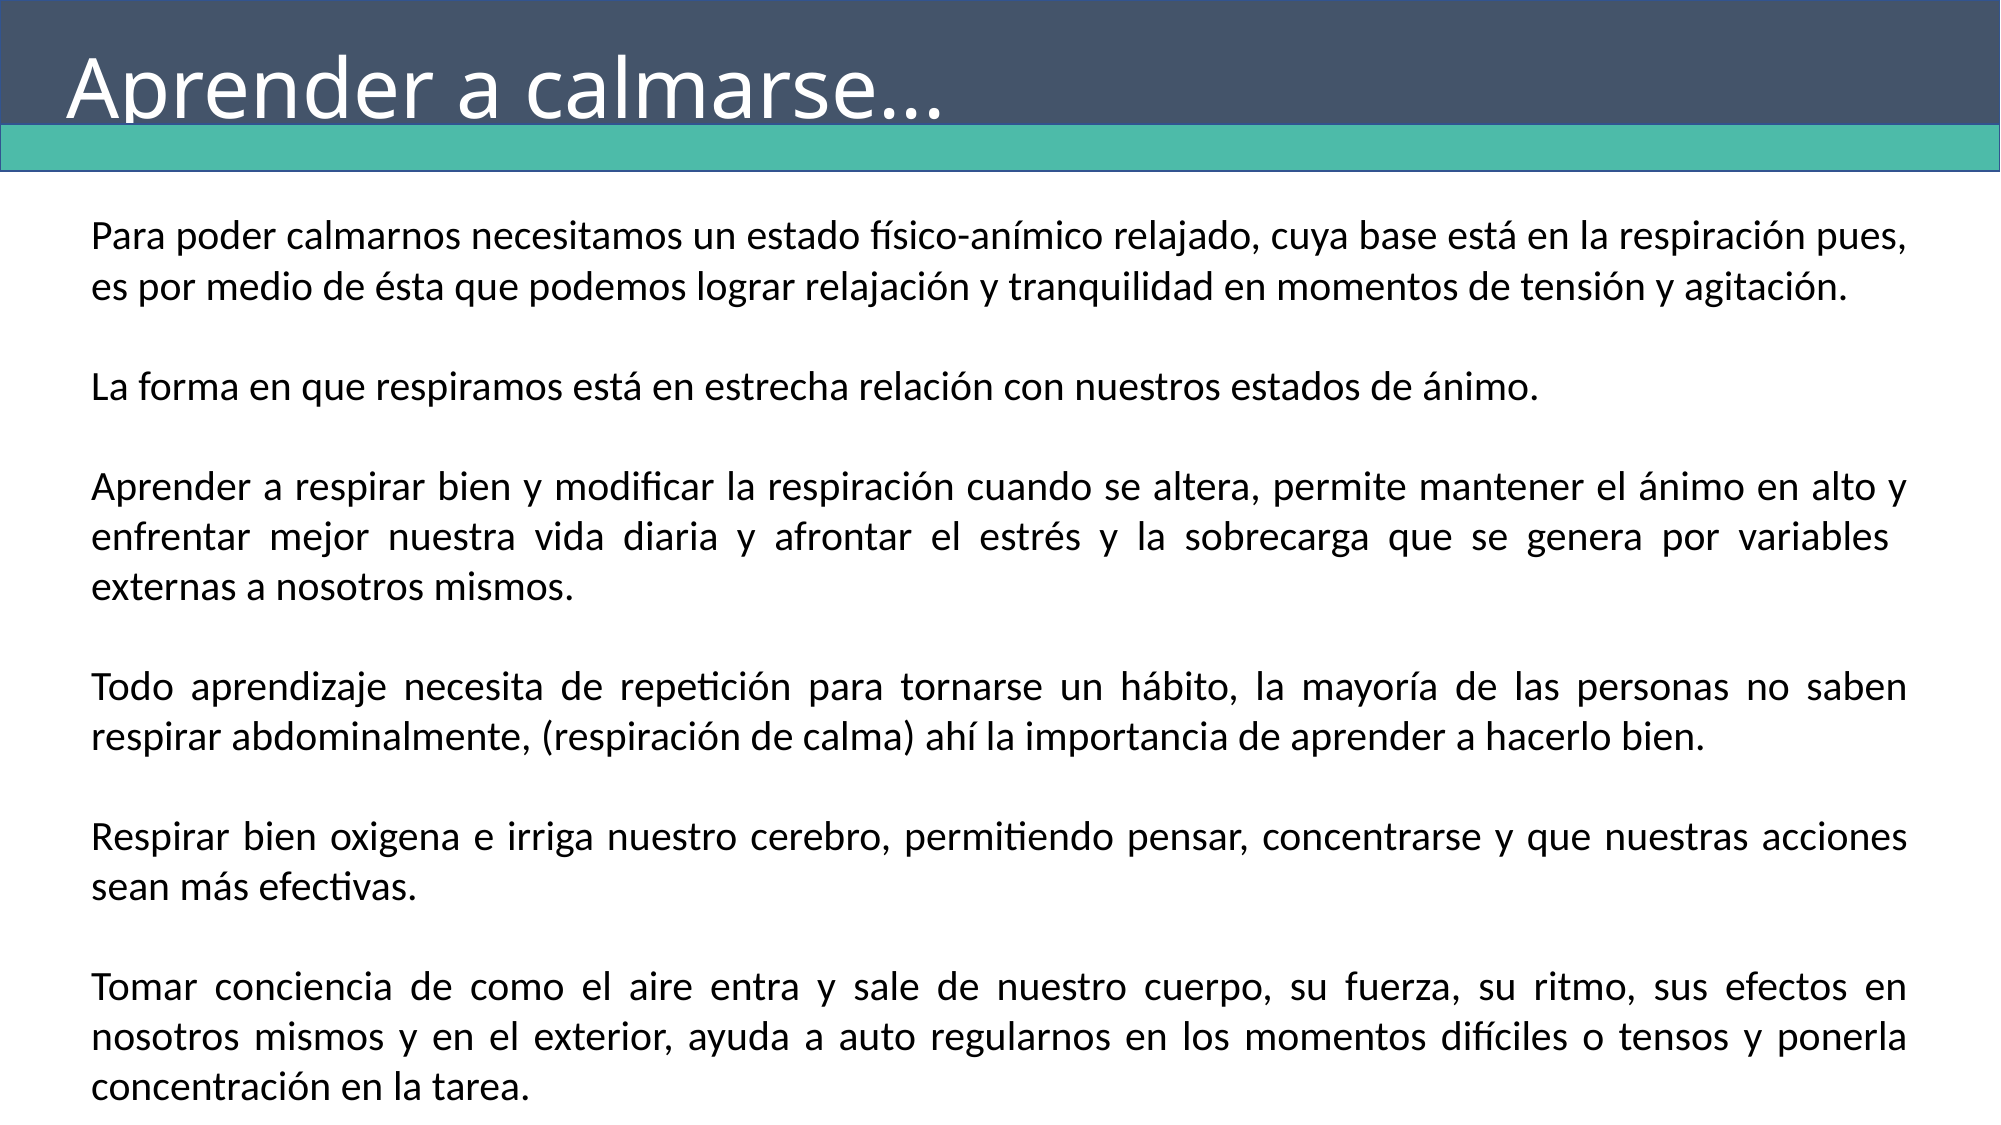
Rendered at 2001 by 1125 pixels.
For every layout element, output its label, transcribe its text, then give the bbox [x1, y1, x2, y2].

text_box Para poder calmarnos necesitamos un estado físico-anímico relajado, cuya base está en la respiración pues, es por medio de ésta que podemos lograr relajación y tranquilidad en momentos de tensión y agitación. La forma en que respiramos está en estrecha relación con nuestros estados de ánimo. Aprender a respirar bien y modificar la respiración cuando se altera, permite mantener el ánimo en alto y enfrentar mejor nuestra vida diaria y afrontar el estrés y la sobrecarga que se genera por variables externas a nosotros mismos. Todo aprendizaje necesita de repetición para tornarse un hábito, la mayoría de las personas no saben respirar abdominalmente, (respiración de calma) ahí la importancia de aprender a hacerlo bien. Respirar bien oxigena e irriga nuestro cerebro, permitiendo pensar, concentrarse y que nuestras acciones sean más efectivas. Tomar conciencia de como el aire entra y sale de nuestro cuerpo, su fuerza, su ritmo, sus efectos en nosotros mismos y en el exterior, ayuda a auto regularnos en los momentos difíciles o tensos y ponerla concentración en la tarea. [76, 201, 1924, 1117]
text_box Aprender a calmarse... [0, 0, 2000, 123]
text_box [0, 123, 2000, 172]
